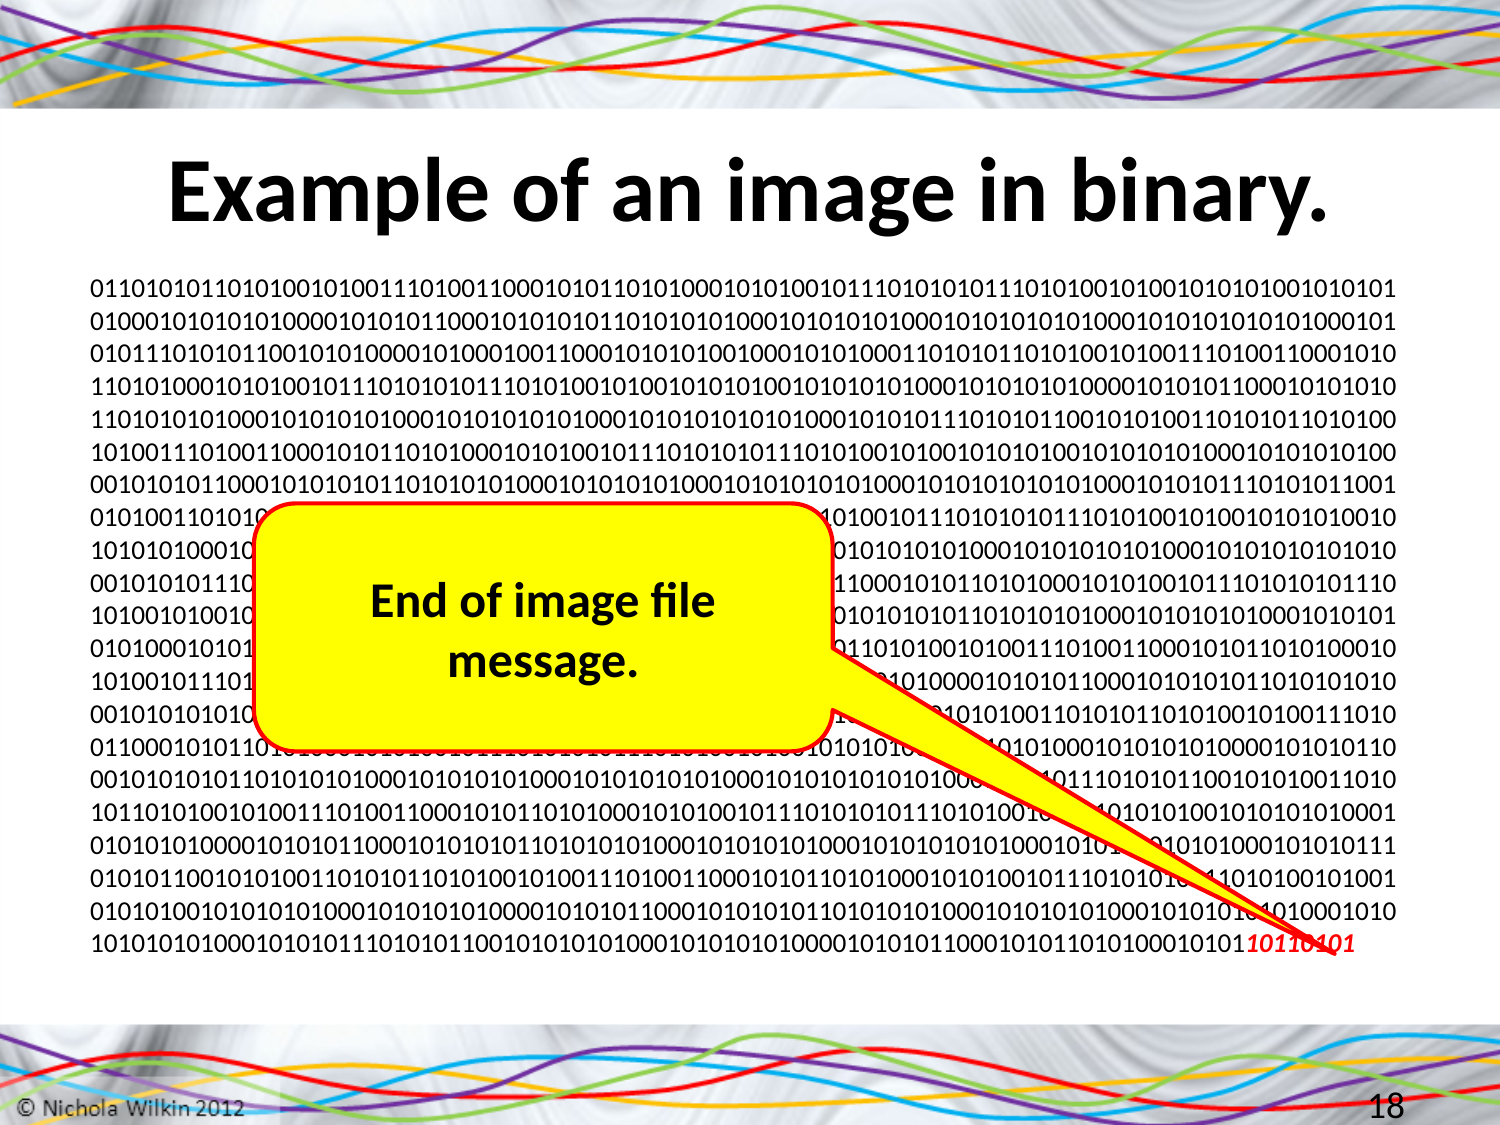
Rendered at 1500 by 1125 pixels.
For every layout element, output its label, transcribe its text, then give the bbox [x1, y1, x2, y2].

title Example of an image in binary. [75, 113, 1425, 256]
slide_number 18 [1352, 1074, 1465, 1125]
list 011010101101010010100111010011000101011010100010101001011101010101110101001010010101010010101010100010101010100001010101100010101010110101010100010101010100010101010101000101010101010100010101011101010110010101000010100010011000101010100100010101000110101011010100101001110100110001010110101000101010010111010101011101010010100101010100101010101000101010101000010101011000101010101101010101000101010101000101010101010001010101010101000101010111010101100101010011010101101010010100111010011000101011010100010101001011101010101110101001010010101010010101010100010101010100001010101100010101010110101010100010101010100010101010101000101010101010100010101011101010110010101001101010110101001010011101001100010101101010001010100101110101010111010100101001010101001010101010001010101010000101010110001010101011010101010001010101010001010101010100010101010101010001010101110101011001010100110101011010100101001110100110001010110101000101010010111010101011101010010100101010100101010101000101010101000010101011000101010101101010101000101010101000101010101010001010101010101000101010111010101100101010011010101101010010100111010011000101011010100010101001011101010101110101001010010101010010101010100010101010100001010101100010101010110101010100010101010100010101010101000101010101010100010101011101010110010101001101010110101001010011101001100010101101010001010100101110101010111010100101001010101001010101010001010101010000101010110001010101011010101010001010101010001010101010100010101010101010001010101110101011001010100110101011010100101001110100110001010110101000101010010111010101011101010010100101010100101010101000101010101000010101011000101010101101010101000101010101000101010101010001010101010101000101010111010101100101010011010101101010010100111010011000101011010100010101001011101010101110101001010010101010010101010100010101010100001010101100010101010110101010100010101010100010101010101000101010101010100010101011101010110010101010100010101010100001010101100010101101010001010110110101 [75, 262, 1425, 1005]
picture [0, 0, 1500, 1125]
text_box End of image file message. [251, 501, 1337, 956]
